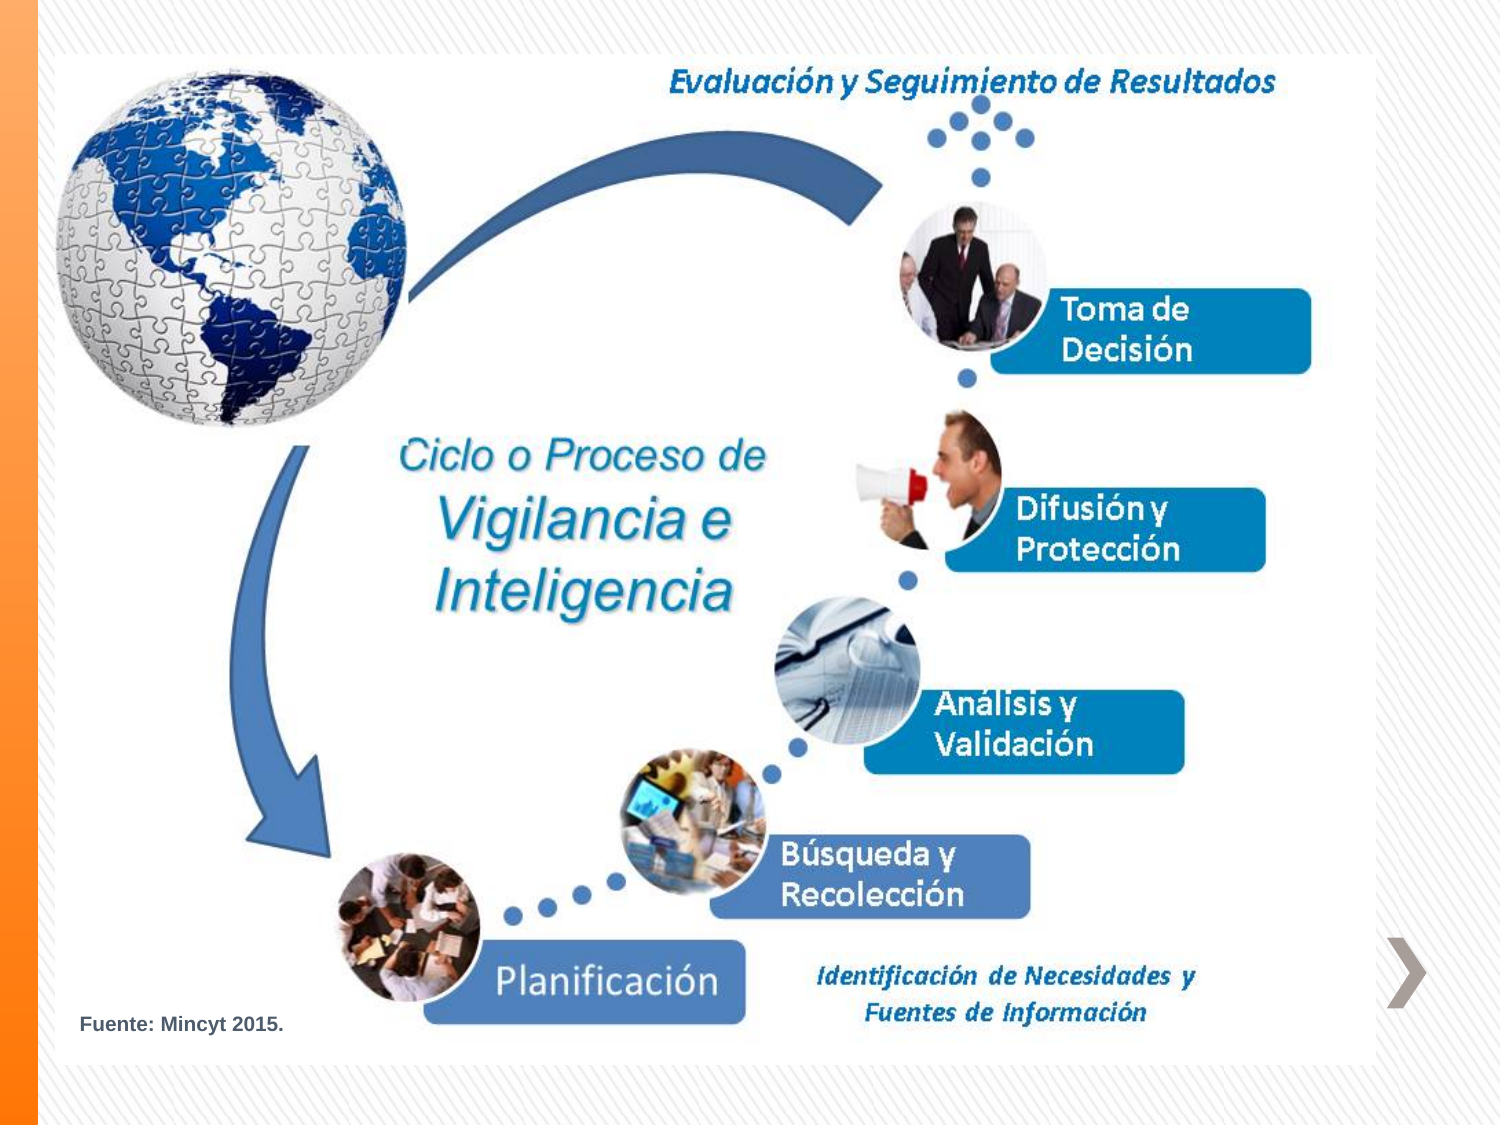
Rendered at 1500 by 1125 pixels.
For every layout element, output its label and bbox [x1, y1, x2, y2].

picture [55, 54, 1377, 1065]
